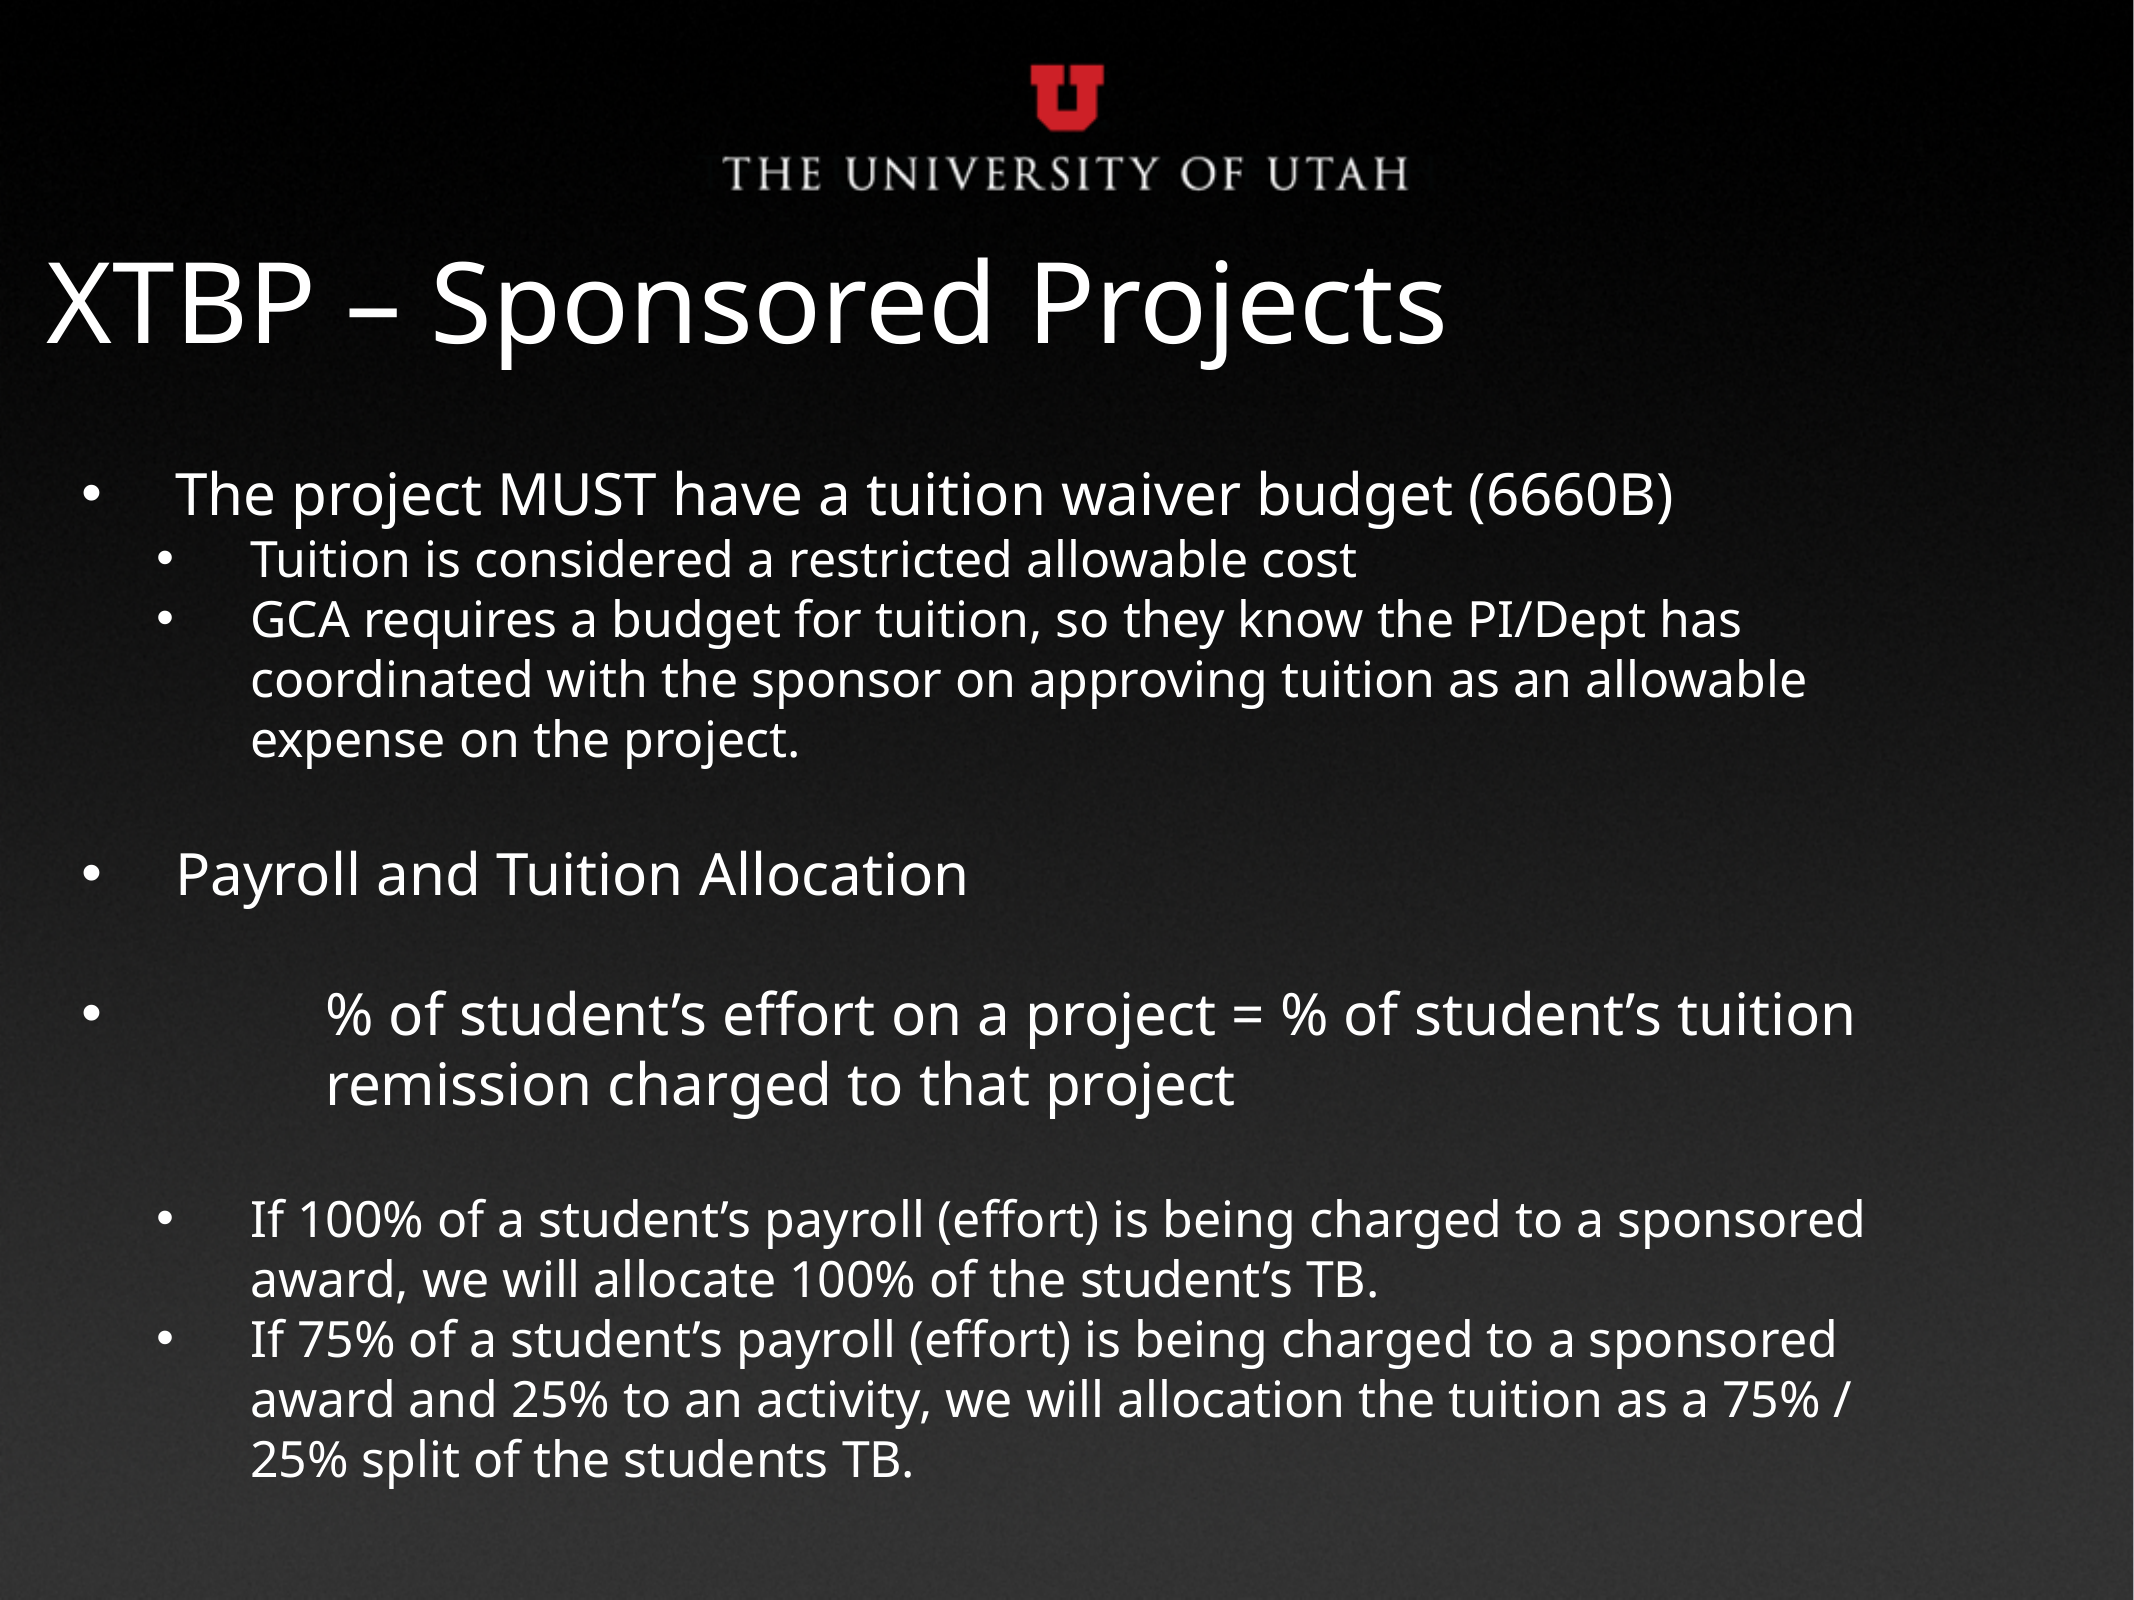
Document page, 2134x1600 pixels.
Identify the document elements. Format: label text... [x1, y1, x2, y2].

text_box XTBP – Sponsored Projects [31, 223, 1872, 422]
text_box The project MUST have a tuition waiver budget (6660B) Tuition is considered a restricted allowable cost GCA requires a budget for tuition, so they know the PI/Dept has coordinated with the sponsor on approving tuition as an allowable expense on the project. Payroll and Tuition Allocation % of student’s effort on a project = % of student’s tuition remission charged to that project If 100% of a student’s payroll (effort) is being charged to a sponsored award, we will allocate 100% of the student’s TB. If 75% of a student’s payroll (effort) is being charged to a sponsored award and 25% to an activity, we will allocation the tuition as a 75% / 25% split of the students TB. [66, 450, 1892, 1495]
picture [0, 0, 2134, 1600]
